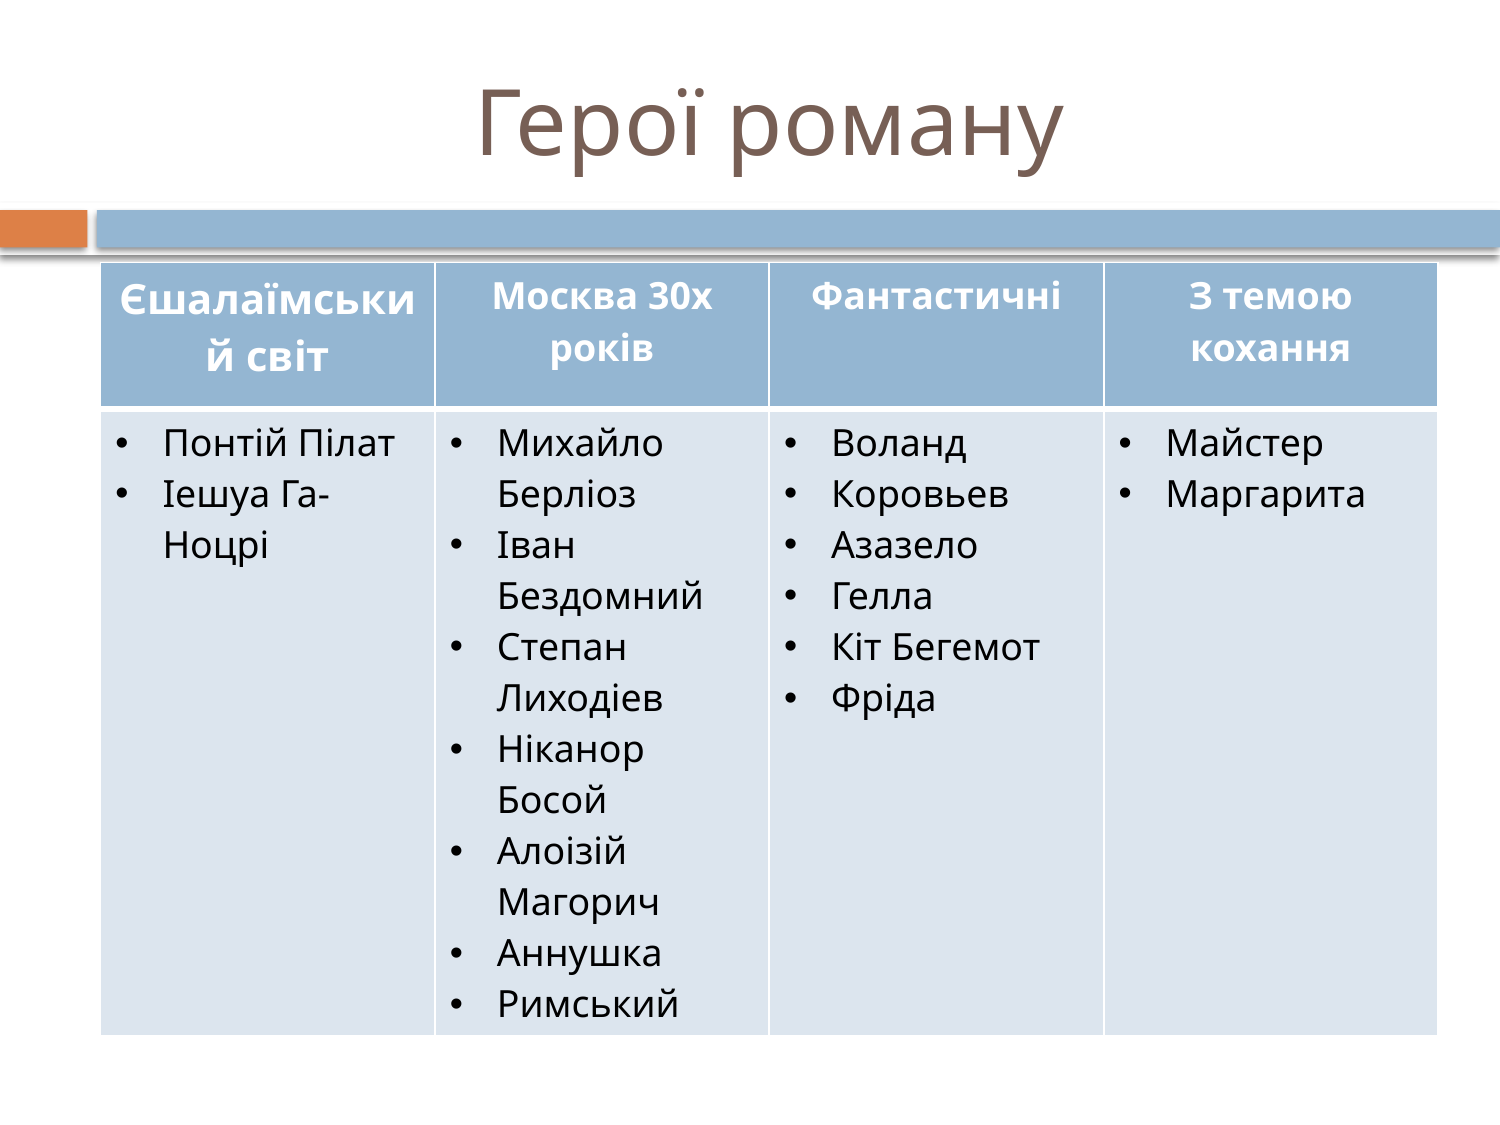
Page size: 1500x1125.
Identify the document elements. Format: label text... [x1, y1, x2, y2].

table_header Фантастичні [770, 263, 1103, 406]
table_cell Воланд Коровьев Азазело Гелла Кіт Бегемот Фріда [770, 412, 1103, 1035]
table_header З темою кохання [1105, 263, 1437, 406]
table_header Москва 30х років [436, 263, 768, 406]
table_cell Михайло Берліоз Іван Бездомний Степан Лиходіев Ніканор Босой Алоізій Магорич Аннушка Римський [436, 412, 768, 1035]
table_cell Понтій Пілат Іешуа Га-Ноцрі [101, 412, 434, 1035]
table_header Єшалаїмський світ [101, 263, 434, 406]
title Герої роману [100, 37, 1438, 200]
table_cell Майстер Маргарита [1105, 412, 1437, 1035]
